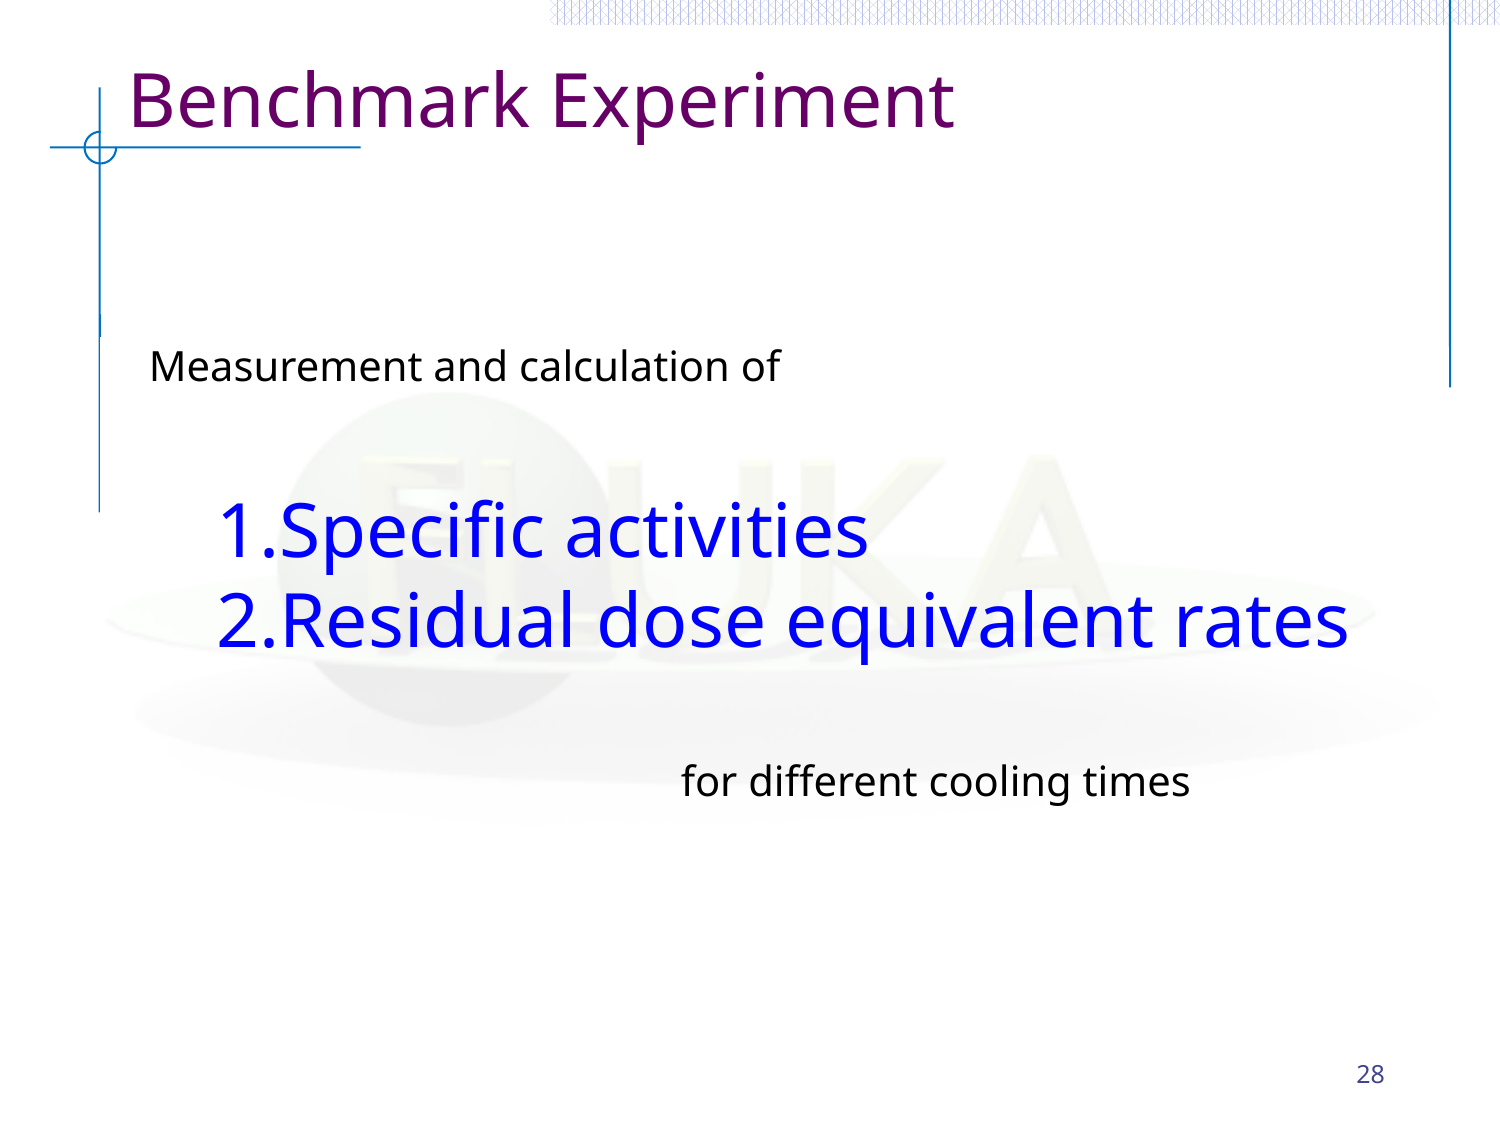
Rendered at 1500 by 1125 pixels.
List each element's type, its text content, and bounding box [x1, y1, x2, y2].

text_box Measurement and calculation of [134, 332, 796, 398]
title Benchmark Experiment [112, 49, 1388, 151]
slide_number 28 [1137, 1049, 1401, 1101]
text_box for different cooling times [666, 747, 1206, 813]
text_box Specific activities Residual dose equivalent rates [201, 474, 1366, 670]
picture [100, 337, 1447, 827]
